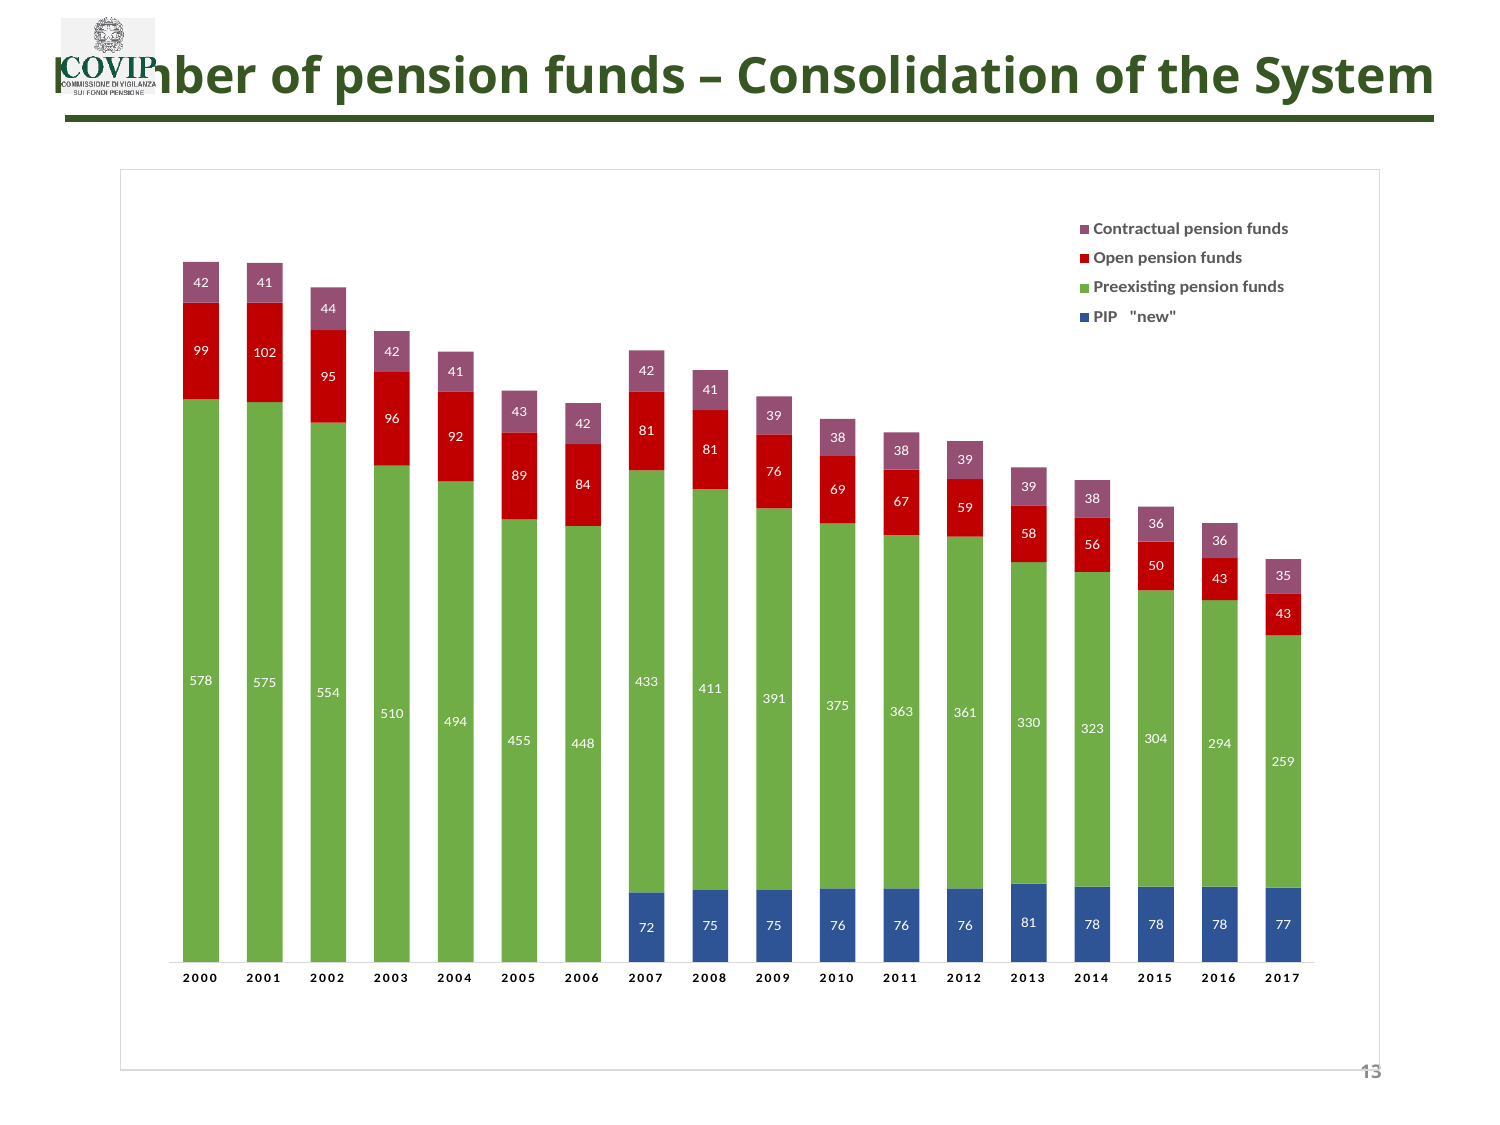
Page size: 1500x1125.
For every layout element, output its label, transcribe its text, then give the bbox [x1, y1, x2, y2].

picture [61, 17, 156, 95]
picture [119, 168, 1381, 1071]
slide_number 13 [1059, 1042, 1397, 1103]
title Number of pension funds – Consolidation of the System [35, 35, 1465, 120]
